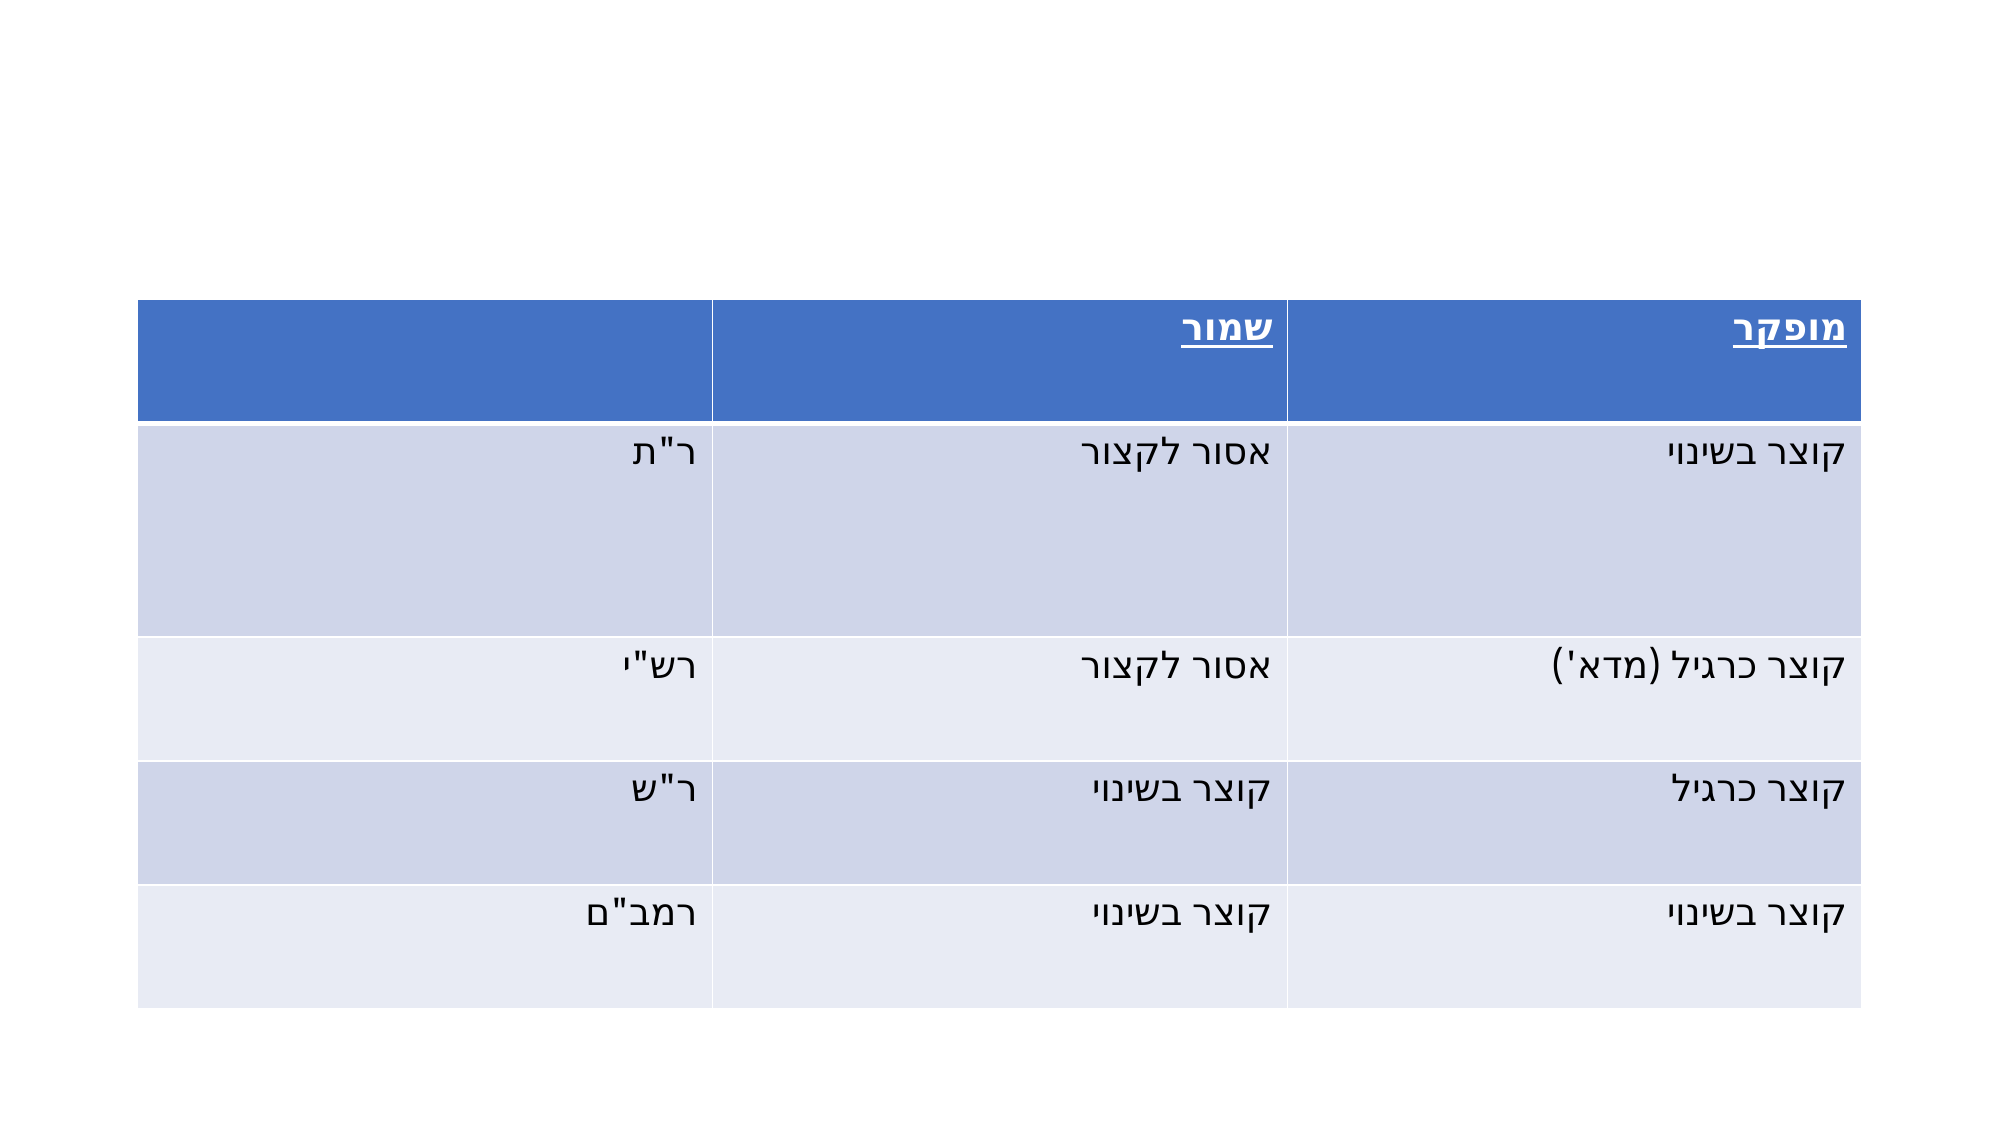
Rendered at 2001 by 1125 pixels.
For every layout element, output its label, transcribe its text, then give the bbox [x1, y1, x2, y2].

table_cell רמב"ם [138, 886, 712, 1008]
table_cell ר"ת [138, 426, 712, 636]
table_cell ר"ש [138, 762, 712, 884]
table_cell קוצר בשינוי [1288, 886, 1861, 1008]
table_cell קוצר בשינוי [713, 886, 1287, 1008]
table_cell אסור לקצור [713, 426, 1287, 636]
table_cell רש"י [138, 638, 712, 760]
table_header שמור [713, 300, 1287, 421]
table_cell קוצר בשינוי [1288, 426, 1861, 636]
table_header מופקר [1288, 300, 1861, 421]
table_cell אסור לקצור [713, 638, 1287, 760]
table_cell קוצר בשינוי [713, 762, 1287, 884]
table_header [138, 300, 712, 421]
table_cell קוצר כרגיל [1288, 762, 1861, 884]
table_cell קוצר כרגיל (מדא') [1288, 638, 1861, 760]
